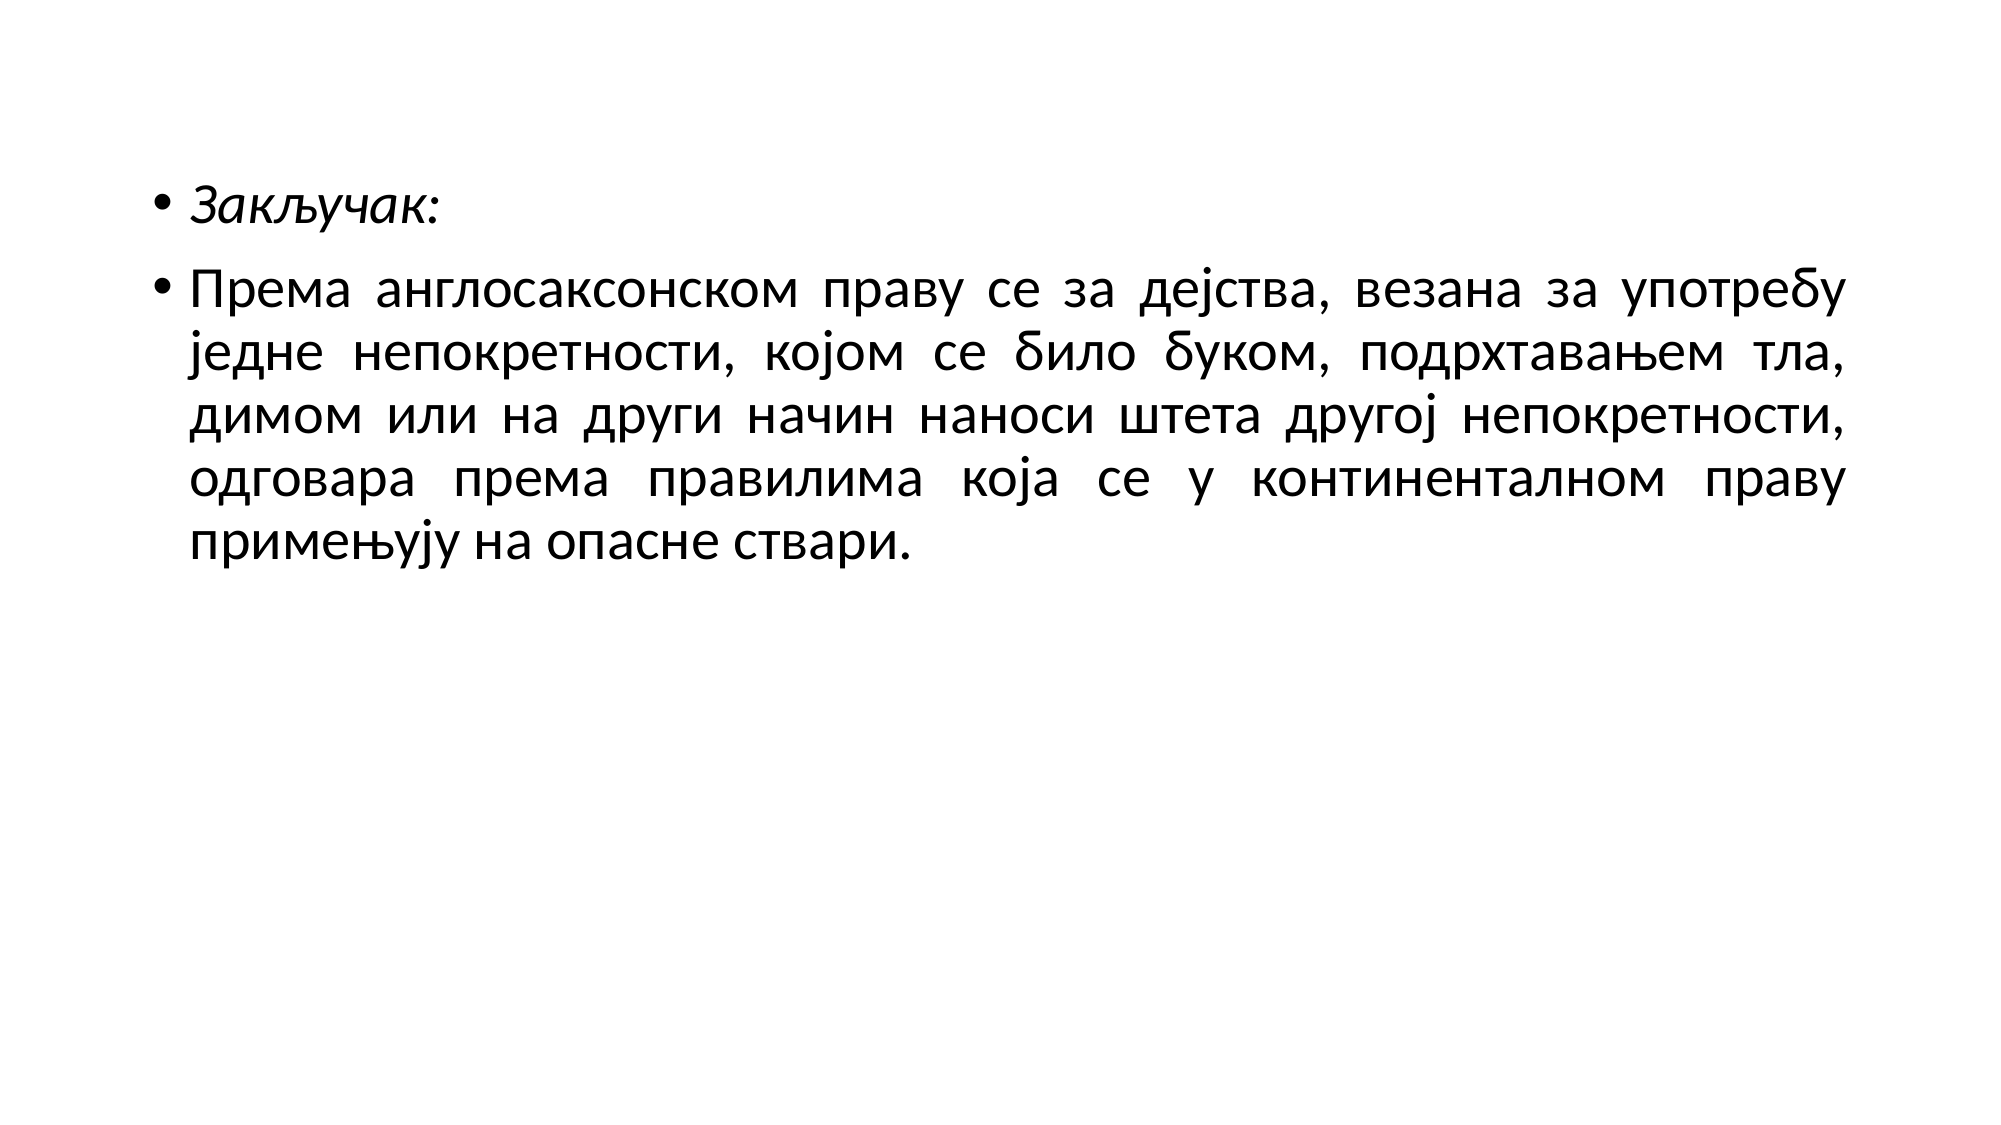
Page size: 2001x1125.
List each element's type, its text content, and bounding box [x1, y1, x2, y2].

list Закључак: Према англосаксонском праву се за дејства, вeзана за употребу једне непокретности, којом се било буком, подрхтавањем тла, димом или на други начин наноси штета другој непокретности, одговара према правилима која се у континенталном праву примењују на опасне ствари. [137, 165, 1863, 1059]
